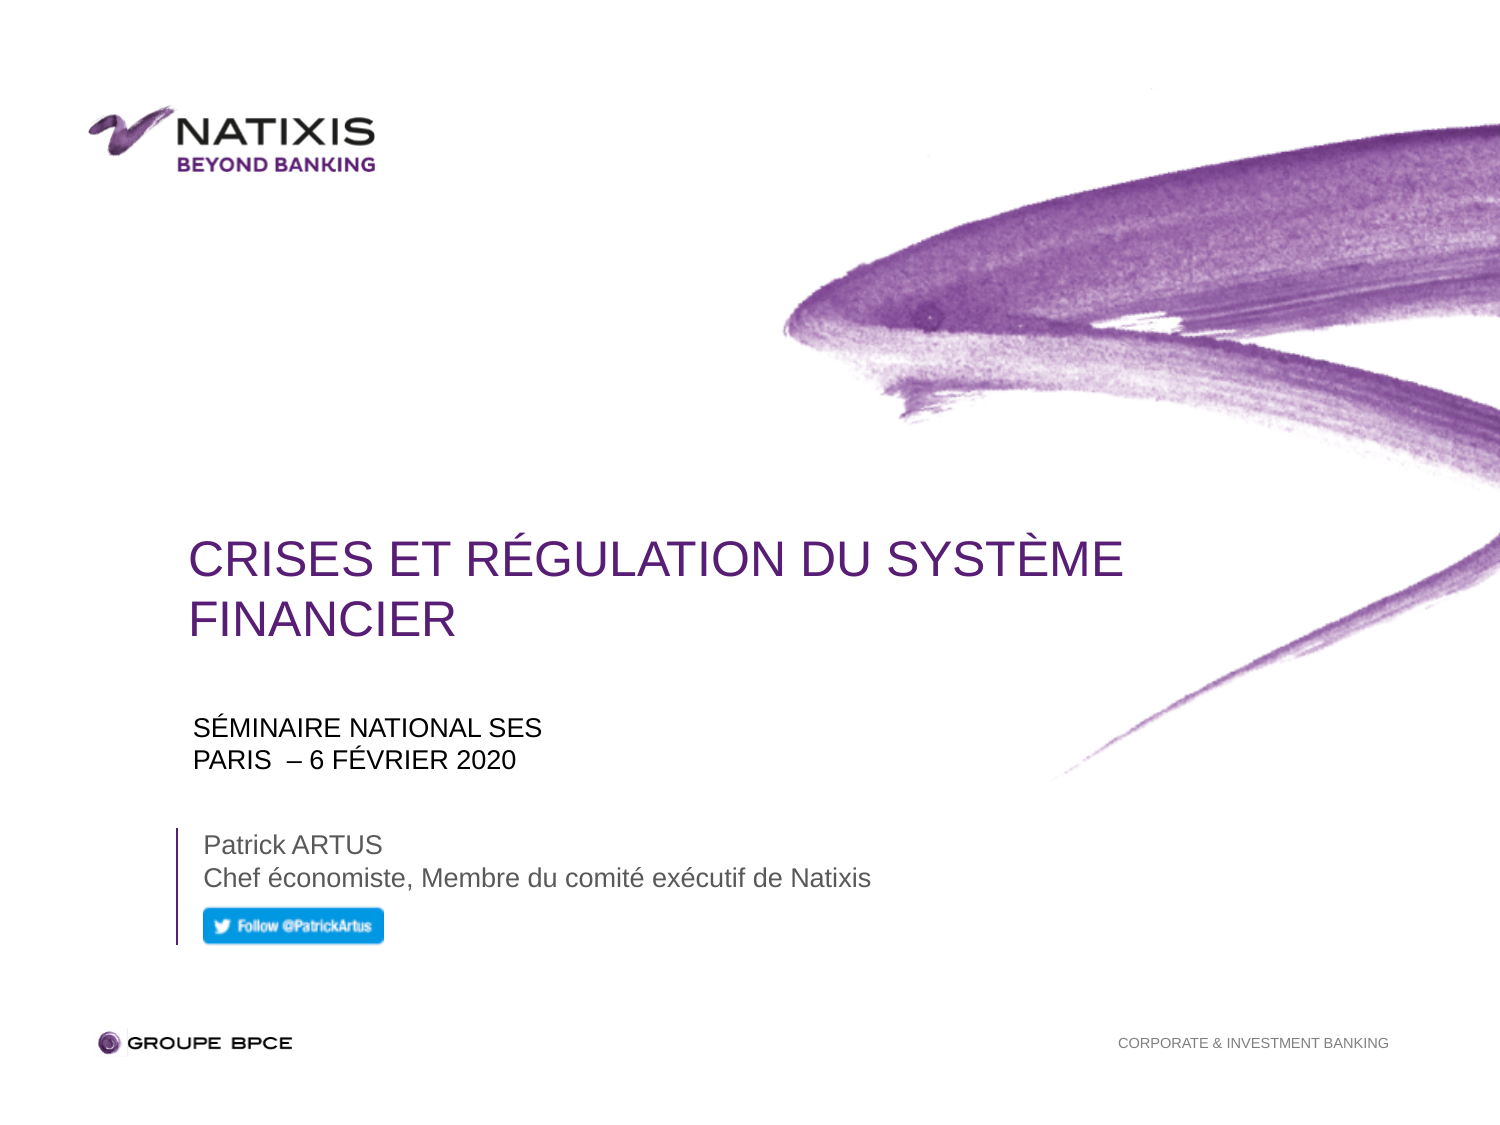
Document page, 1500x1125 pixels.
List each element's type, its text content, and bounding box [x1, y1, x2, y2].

picture [756, 0, 1500, 825]
text_box Corporate & Investment Banking [792, 1028, 1390, 1058]
picture [84, 96, 375, 172]
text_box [203, 834, 1114, 952]
subtitle Séminaire national SES Paris – 6 février 2020 [181, 704, 1092, 785]
text_box Crises et régulation du système financier [177, 520, 1188, 655]
picture [93, 1028, 292, 1057]
